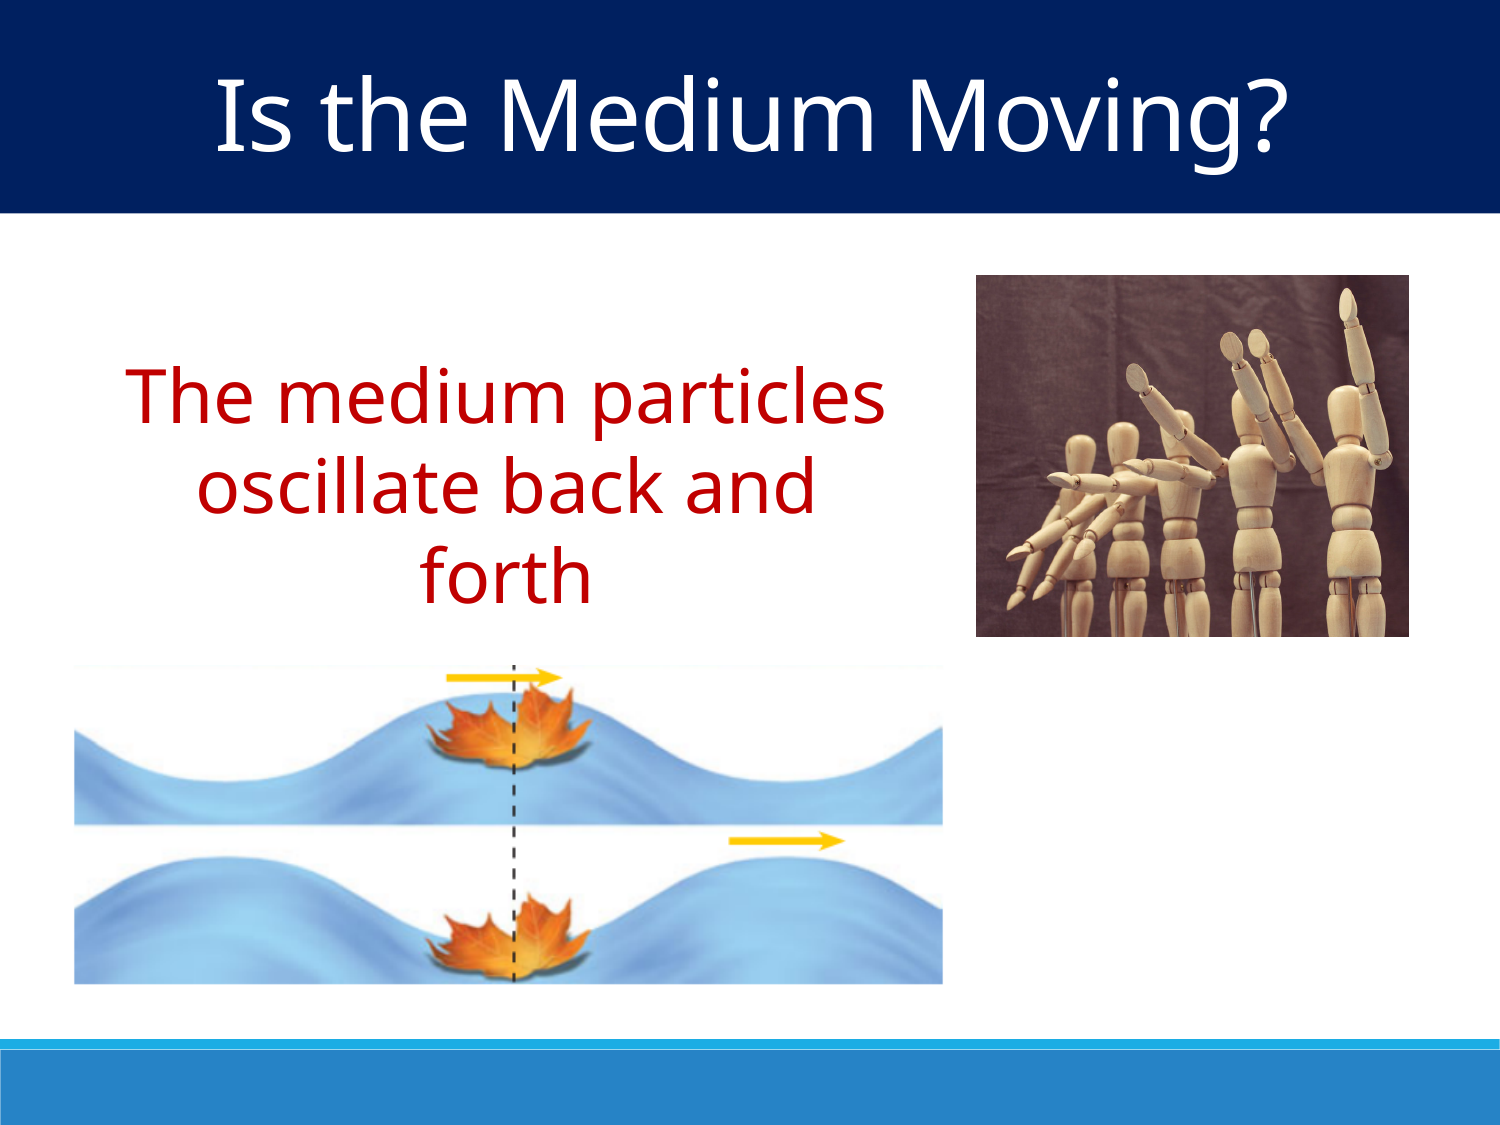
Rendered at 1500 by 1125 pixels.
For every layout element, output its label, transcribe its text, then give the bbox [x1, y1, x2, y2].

text_box [0, 0, 1500, 215]
picture [61, 665, 954, 998]
picture [976, 275, 1409, 637]
text_box Is the Medium Moving? [4, 62, 1500, 189]
text_box The medium particles oscillate back and forth [91, 340, 923, 626]
